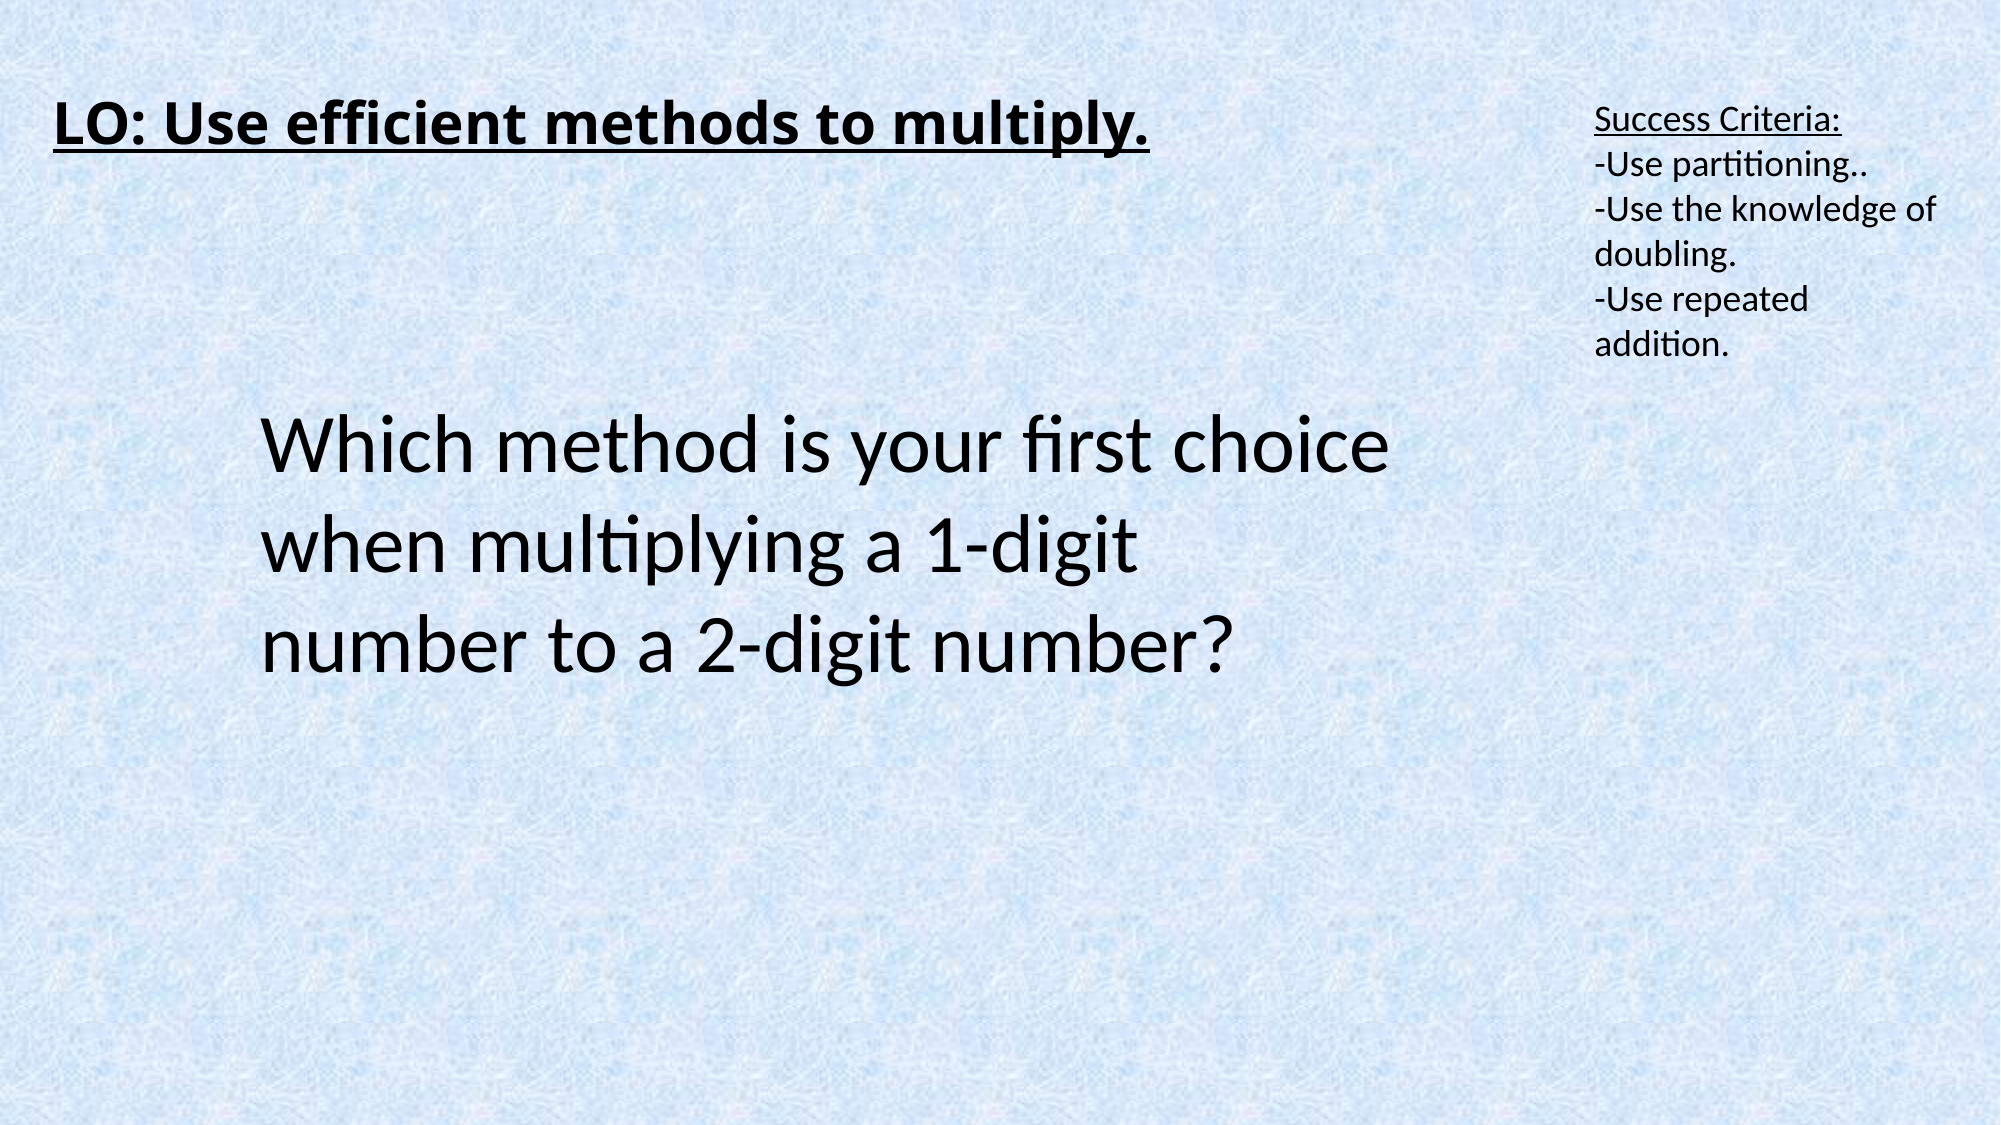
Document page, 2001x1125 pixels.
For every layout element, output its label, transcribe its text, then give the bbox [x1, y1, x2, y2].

text_box Which method is your first choice when multiplying a 1-digit number to a 2-digit number? [245, 282, 1412, 697]
text_box LO: Use efficient methods to multiply. [37, 86, 1579, 218]
text_box Success Criteria: -Use partitioning.. -Use the knowledge of doubling. -Use repeated addition. [1579, 86, 1962, 417]
picture [0, 0, 2001, 1125]
